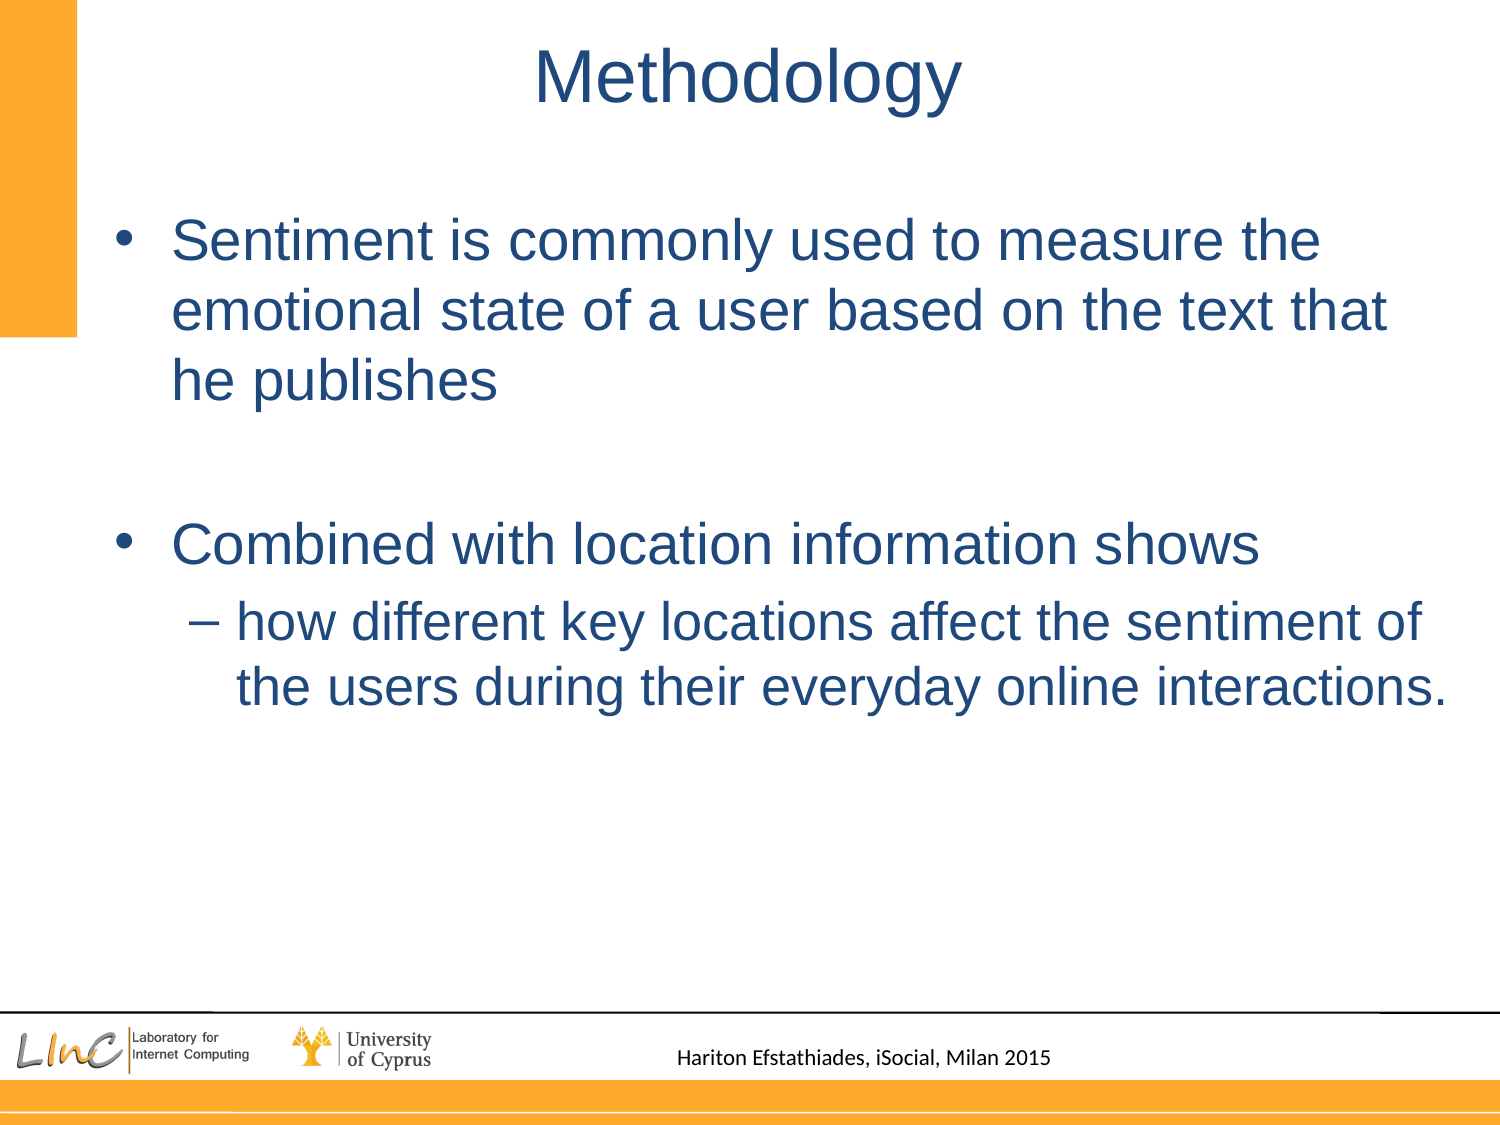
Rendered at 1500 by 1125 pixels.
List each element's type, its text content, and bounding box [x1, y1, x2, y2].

picture [287, 1019, 438, 1075]
title Methodology [71, 12, 1425, 133]
list Sentiment is commonly used to measure the emotional state of a user based on the text that he publishes Combined with location information shows how different key locations affect the sentiment of the users during their everyday online interactions. [99, 195, 1475, 938]
picture [17, 1025, 250, 1075]
